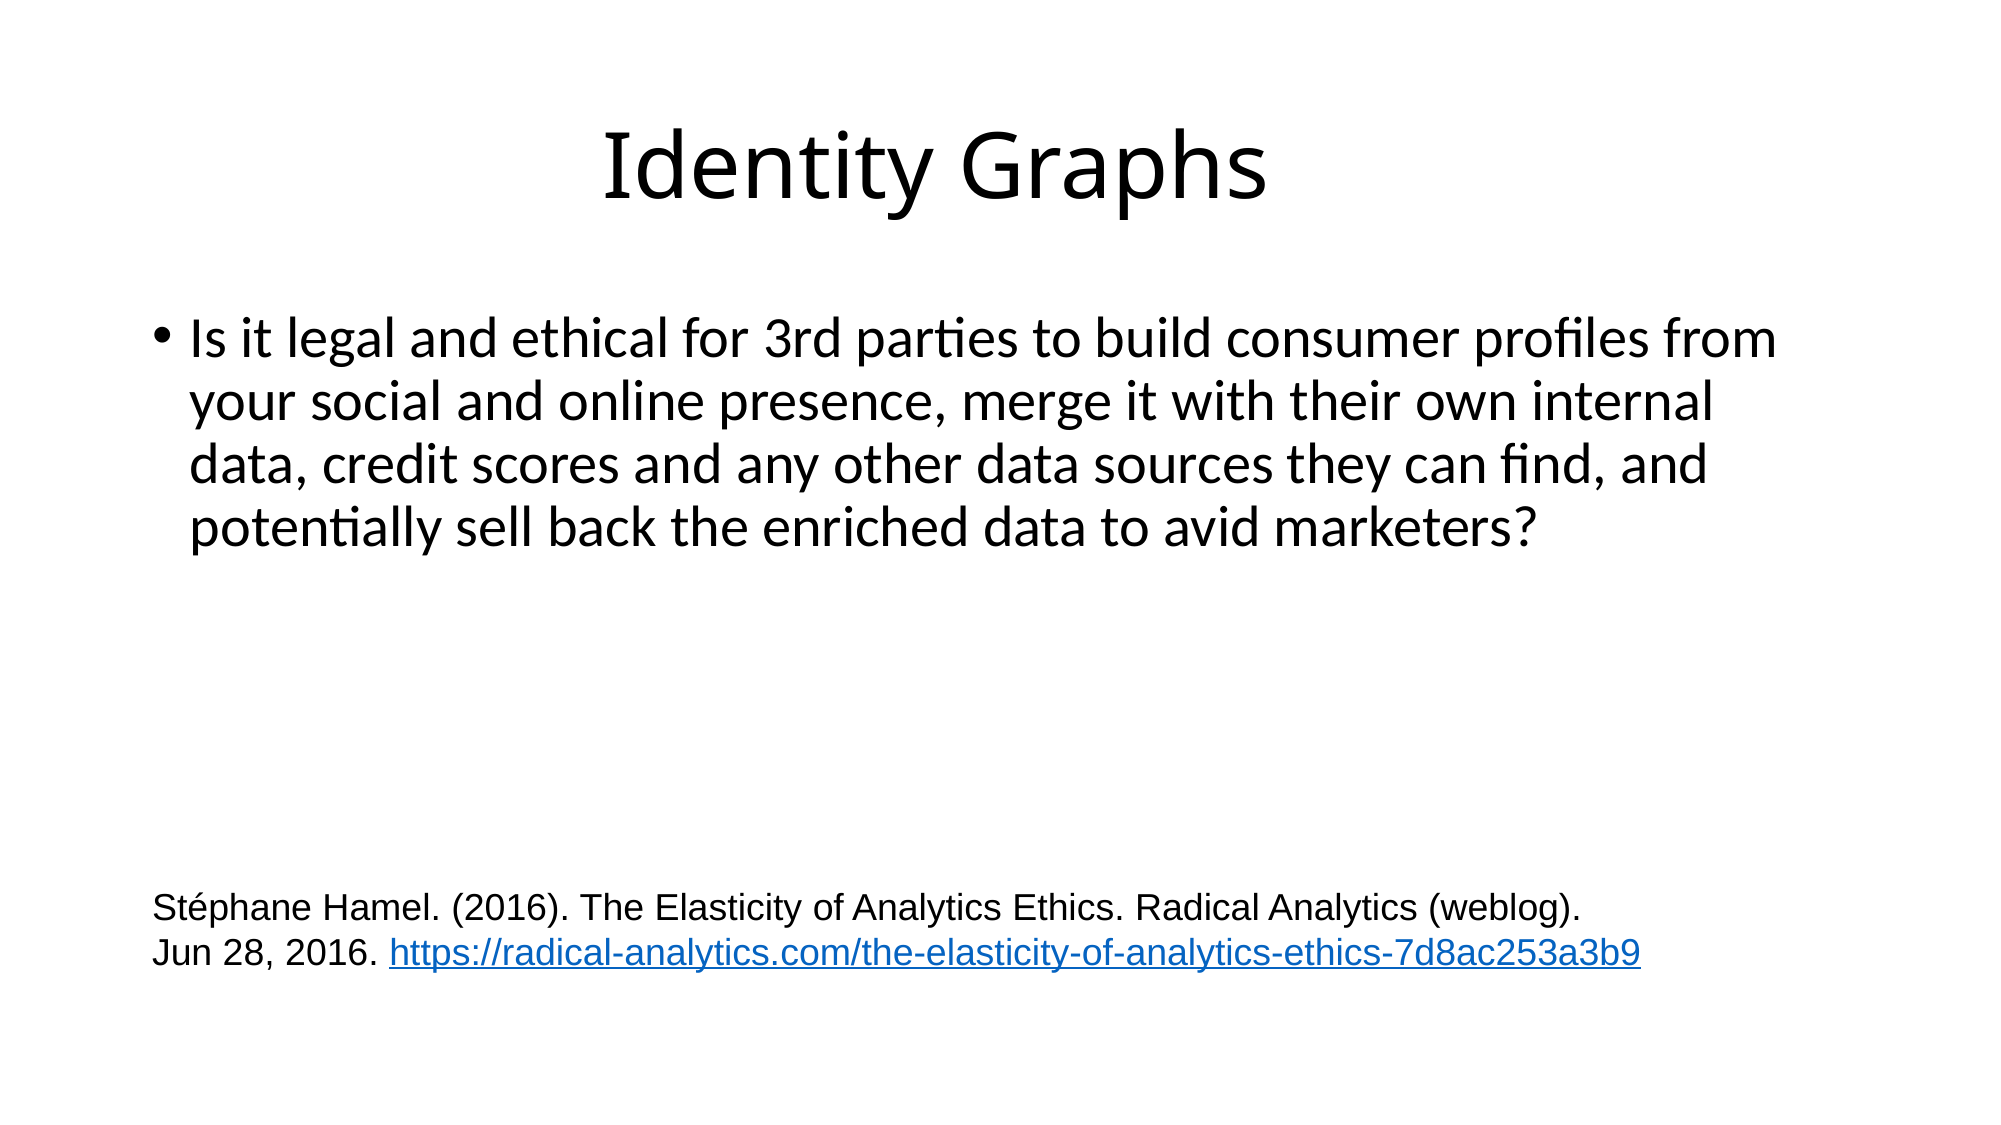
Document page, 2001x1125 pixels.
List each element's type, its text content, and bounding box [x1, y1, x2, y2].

title Identity Graphs [137, 59, 1863, 278]
text_box Stéphane Hamel. (2016). The Elasticity of Analytics Ethics. Radical Analytics (weblog). Jun 28, 2016. https://radical-analytics.com/the-elasticity-of-analytics-ethics-7d8ac253a3b9 [137, 875, 1810, 980]
list Is it legal and ethical for 3rd parties to build consumer profiles from your social and online presence, merge it with their own internal data, credit scores and any other data sources they can find, and potentially sell back the enriched data to avid marketers? [137, 299, 1863, 1014]
